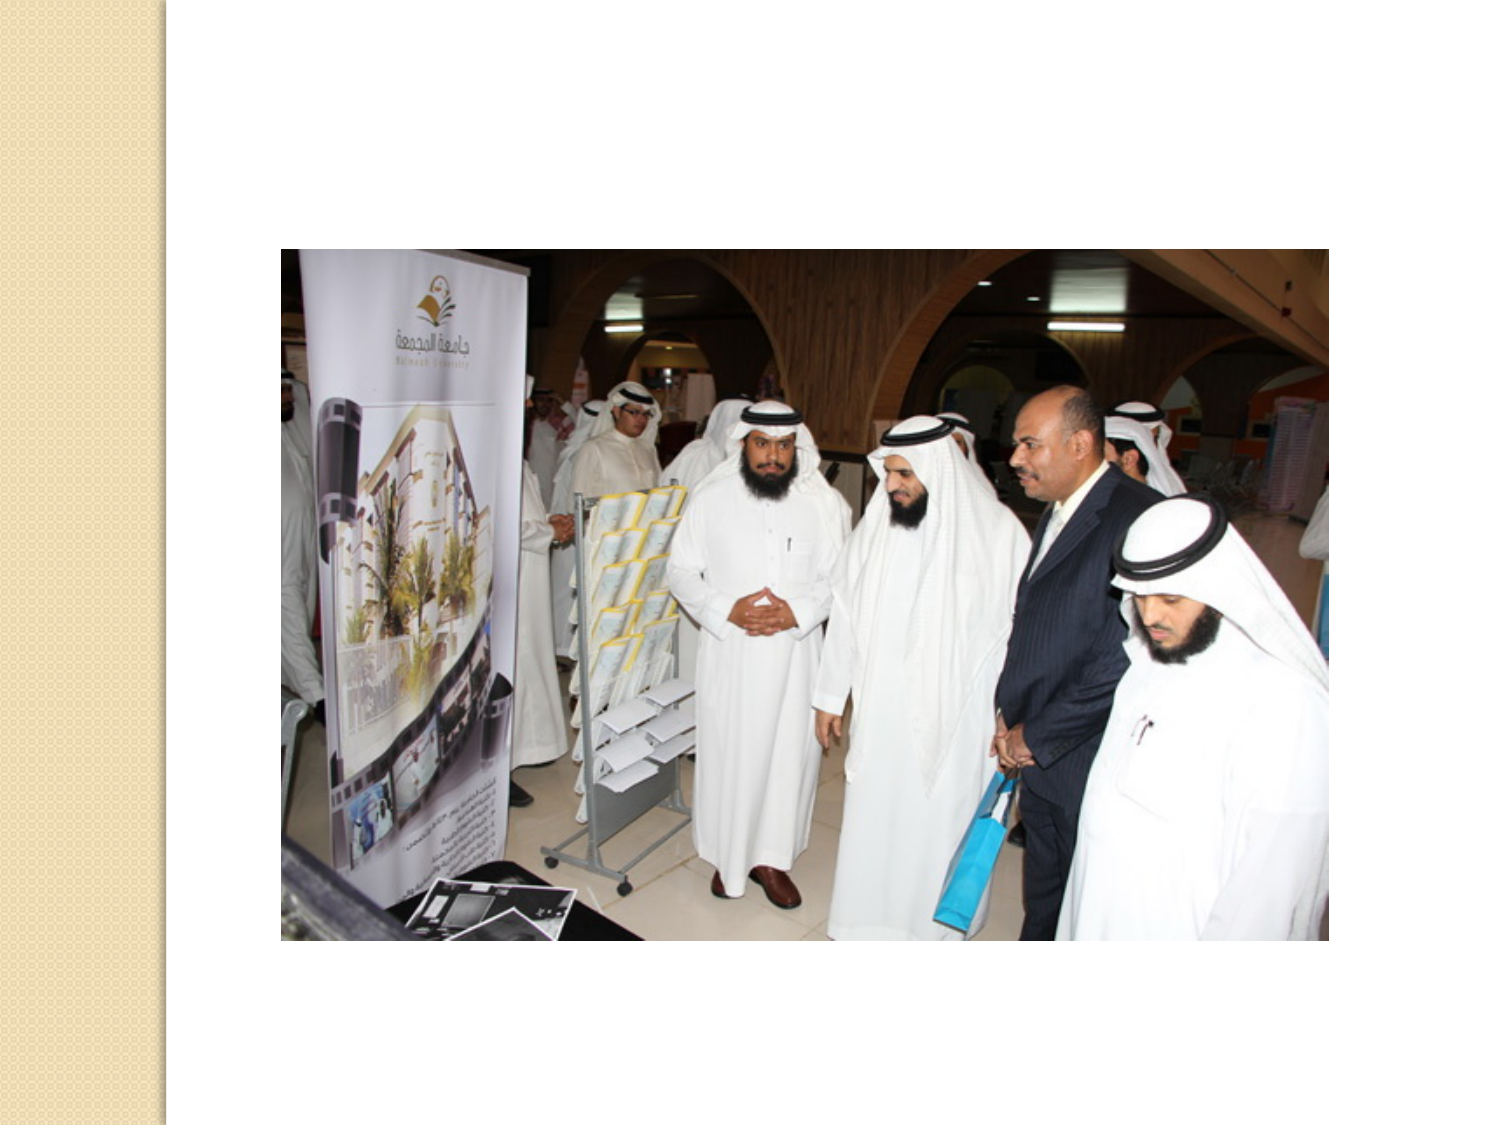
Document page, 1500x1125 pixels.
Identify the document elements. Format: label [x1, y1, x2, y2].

picture [281, 249, 1330, 941]
